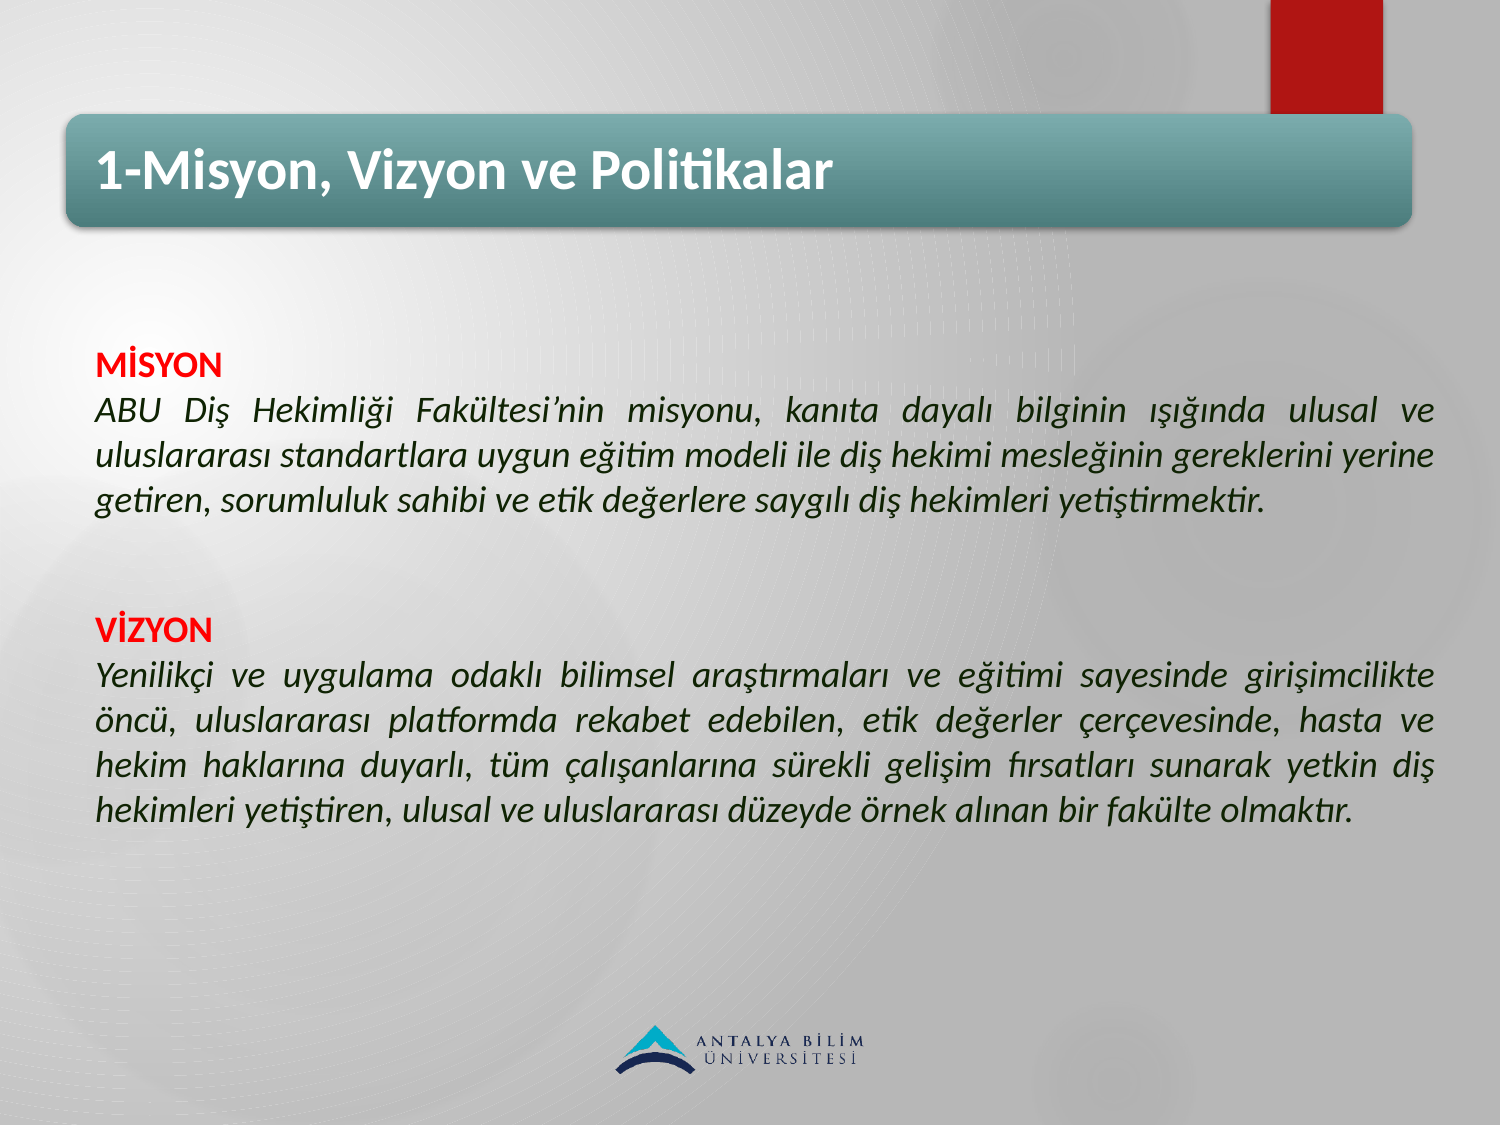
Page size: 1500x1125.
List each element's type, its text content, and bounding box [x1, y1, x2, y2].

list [65, 113, 1413, 230]
picture [614, 1022, 864, 1077]
text_box VİZYON Yenilikçi ve uygulama odaklı bilimsel araştırmaları ve eğitimi sayesinde girişimcilikte öncü, uluslararası platformda rekabet edebilen, etik değerler çerçevesinde, hasta ve hekim haklarına duyarlı, tüm çalışanlarına sürekli gelişim fırsatları sunarak yetkin diş hekimleri yetiştiren, ulusal ve uluslararası düzeyde örnek alınan bir fakülte olmaktır. [80, 574, 1451, 838]
text_box MİSYON ABU Diş Hekimliği Fakültesi’nin misyonu, kanıta dayalı bilginin ışığında ulusal ve uluslararası standartlara uygun eğitim modeli ile diş hekimi mesleğinin gereklerini yerine getiren, sorumluluk sahibi ve etik değerlere saygılı diş hekimleri yetiştirmektir. [80, 332, 1451, 573]
